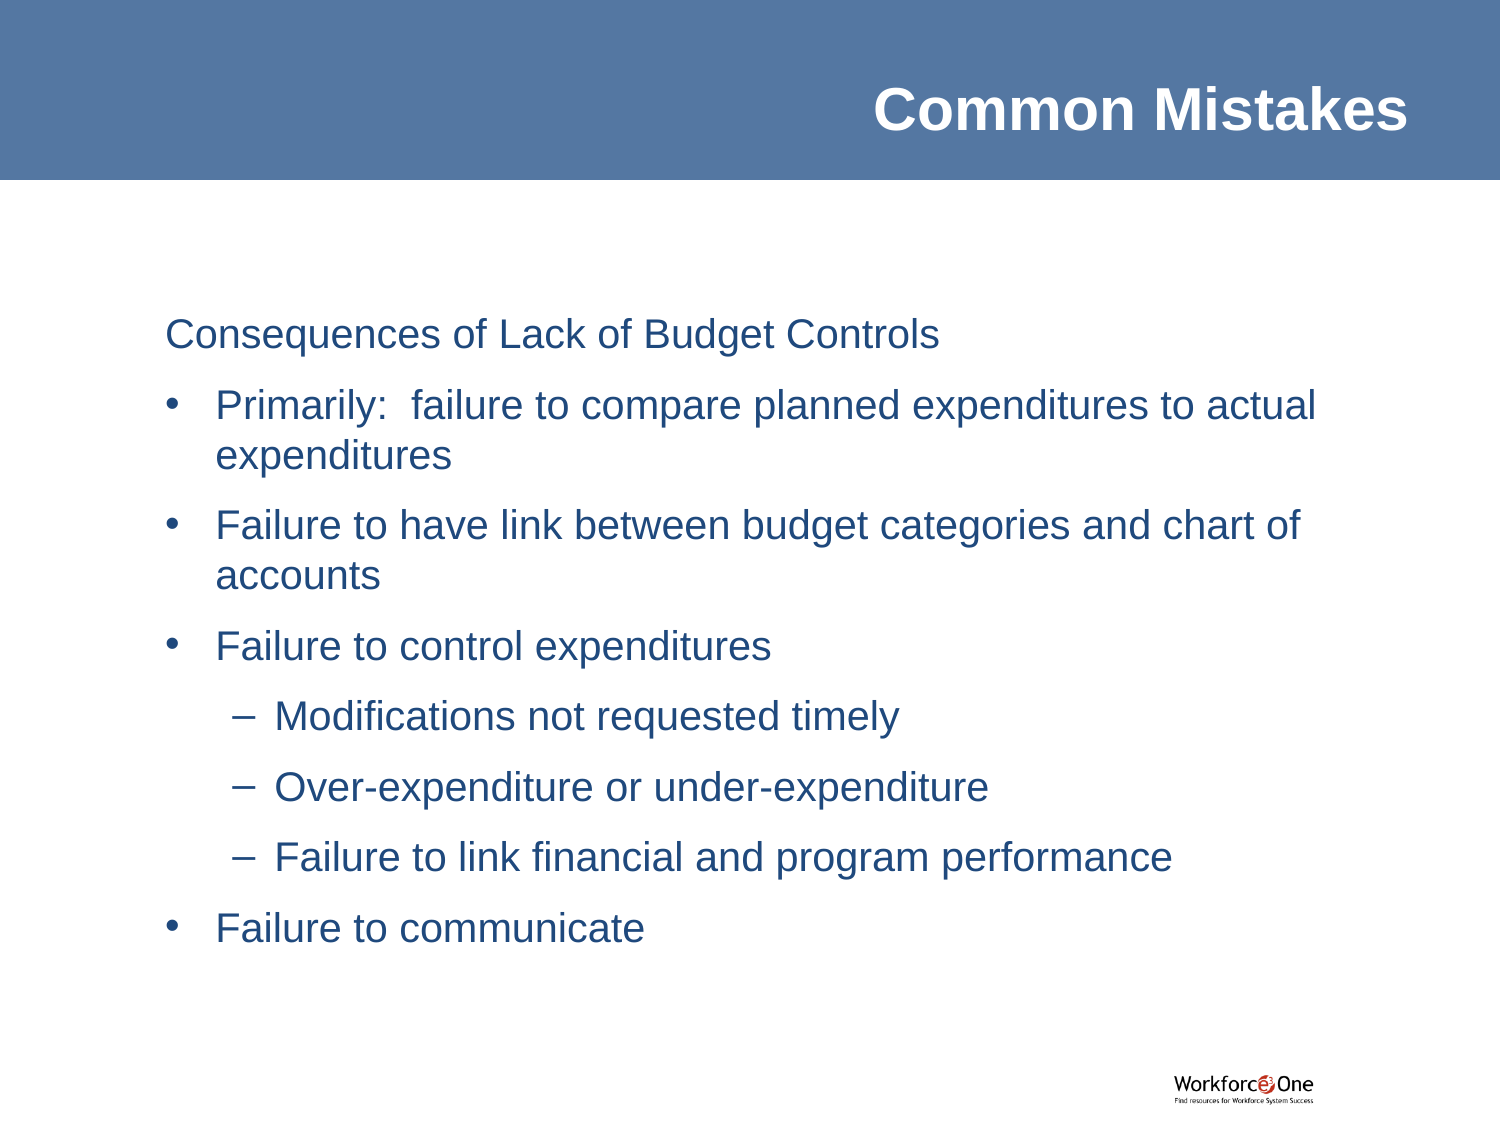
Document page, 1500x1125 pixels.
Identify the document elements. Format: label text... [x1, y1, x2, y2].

list Consequences of Lack of Budget Controls Primarily: failure to compare planned expenditures to actual expenditures Failure to have link between budget categories and chart of accounts Failure to control expenditures Modifications not requested timely Over-expenditure or under-expenditure Failure to link financial and program performance Failure to communicate [150, 299, 1413, 963]
list Common Mistakes [187, 62, 1425, 151]
picture [1162, 1049, 1325, 1125]
